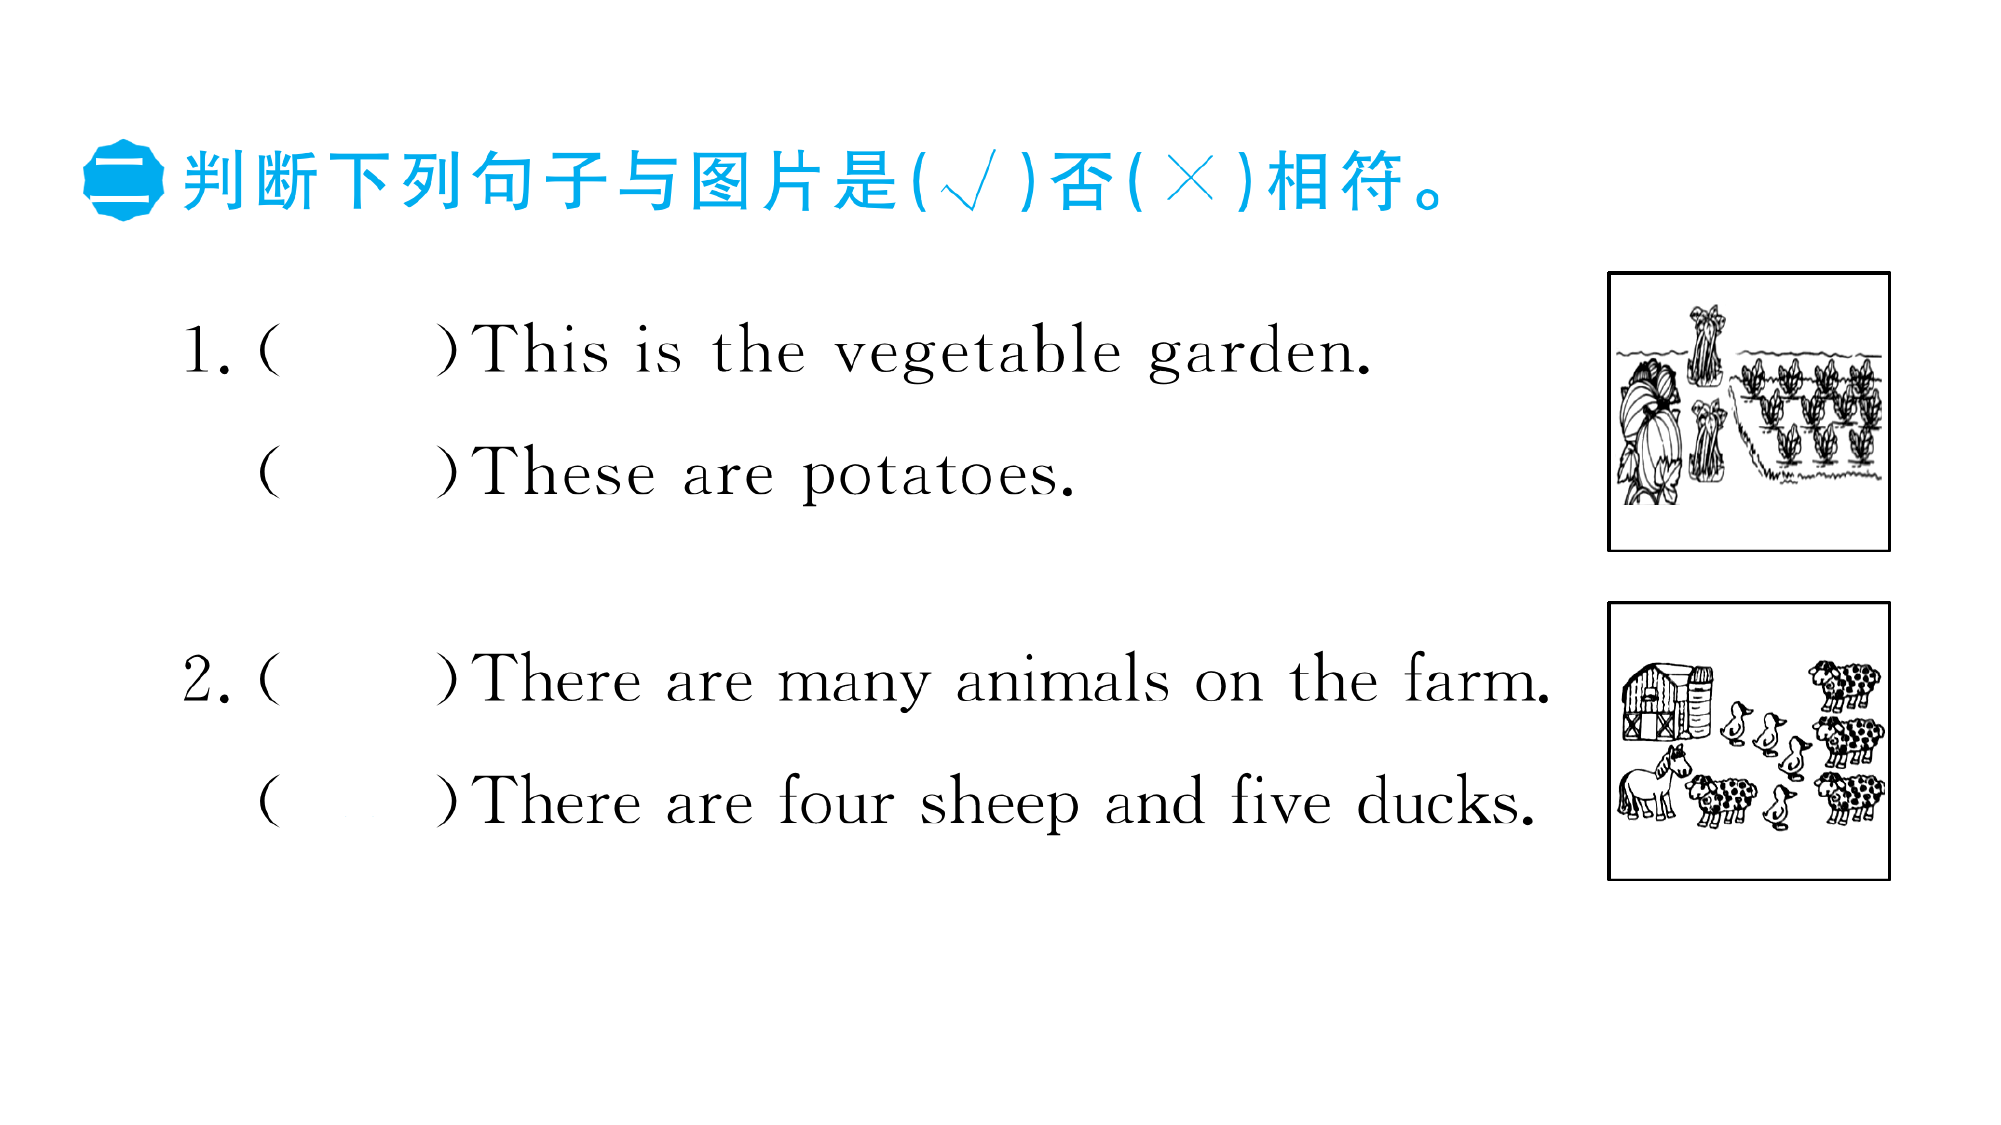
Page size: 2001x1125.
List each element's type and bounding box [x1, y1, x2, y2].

picture [78, 125, 1969, 906]
